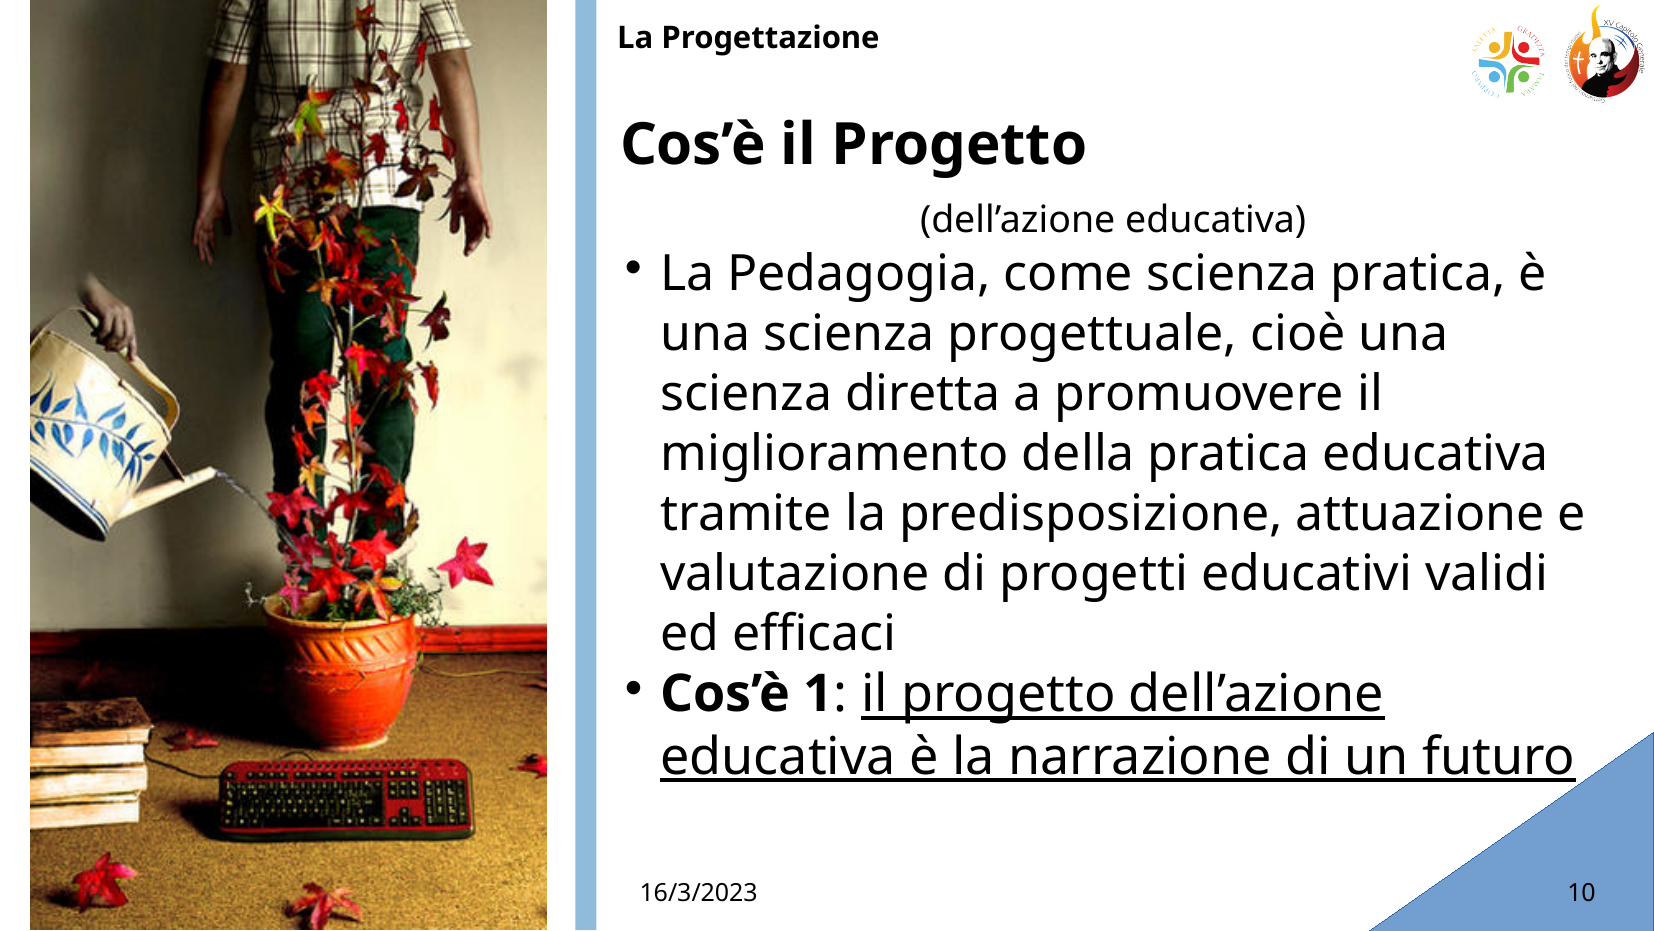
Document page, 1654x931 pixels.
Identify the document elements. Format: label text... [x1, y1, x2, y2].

title Cos’è il Progetto [620, 106, 1617, 178]
picture [1563, 4, 1646, 103]
picture [1472, 26, 1545, 98]
text_box La Progettazione [602, 9, 1335, 63]
subtitle (dell’azione educativa) La Pedagogia, come scienza pratica, è una scienza progettuale, cioè una scienza diretta a promuovere il miglioramento della pratica educativa tramite la predisposizione, attuazione e valutazione di progetti educativi validi ed efficaci Cos’è 1: il progetto dell’azione educativa è la narrazione di un futuro [624, 194, 1602, 891]
picture [30, 0, 547, 931]
